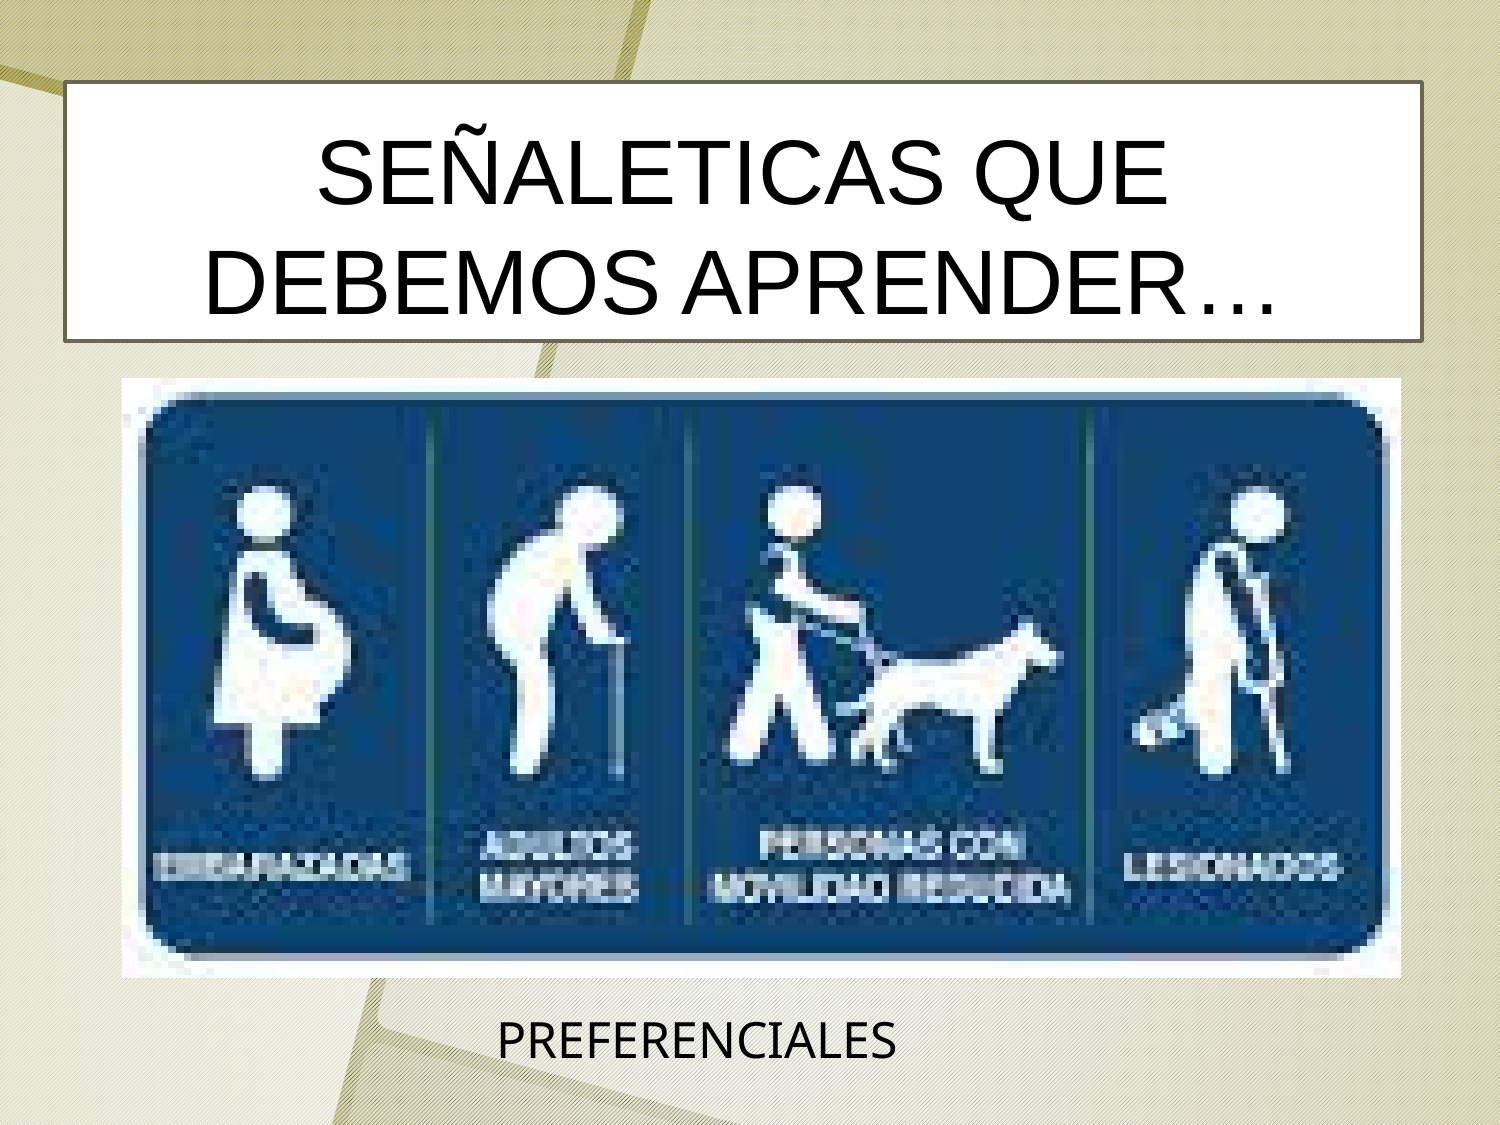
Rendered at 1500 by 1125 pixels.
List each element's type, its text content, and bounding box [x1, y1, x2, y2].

text_box PREFERENCIALES [481, 1001, 1103, 1077]
picture [121, 378, 1402, 978]
title SEÑALETICAS QUE DEBEMOS APRENDER… [63, 80, 1424, 343]
